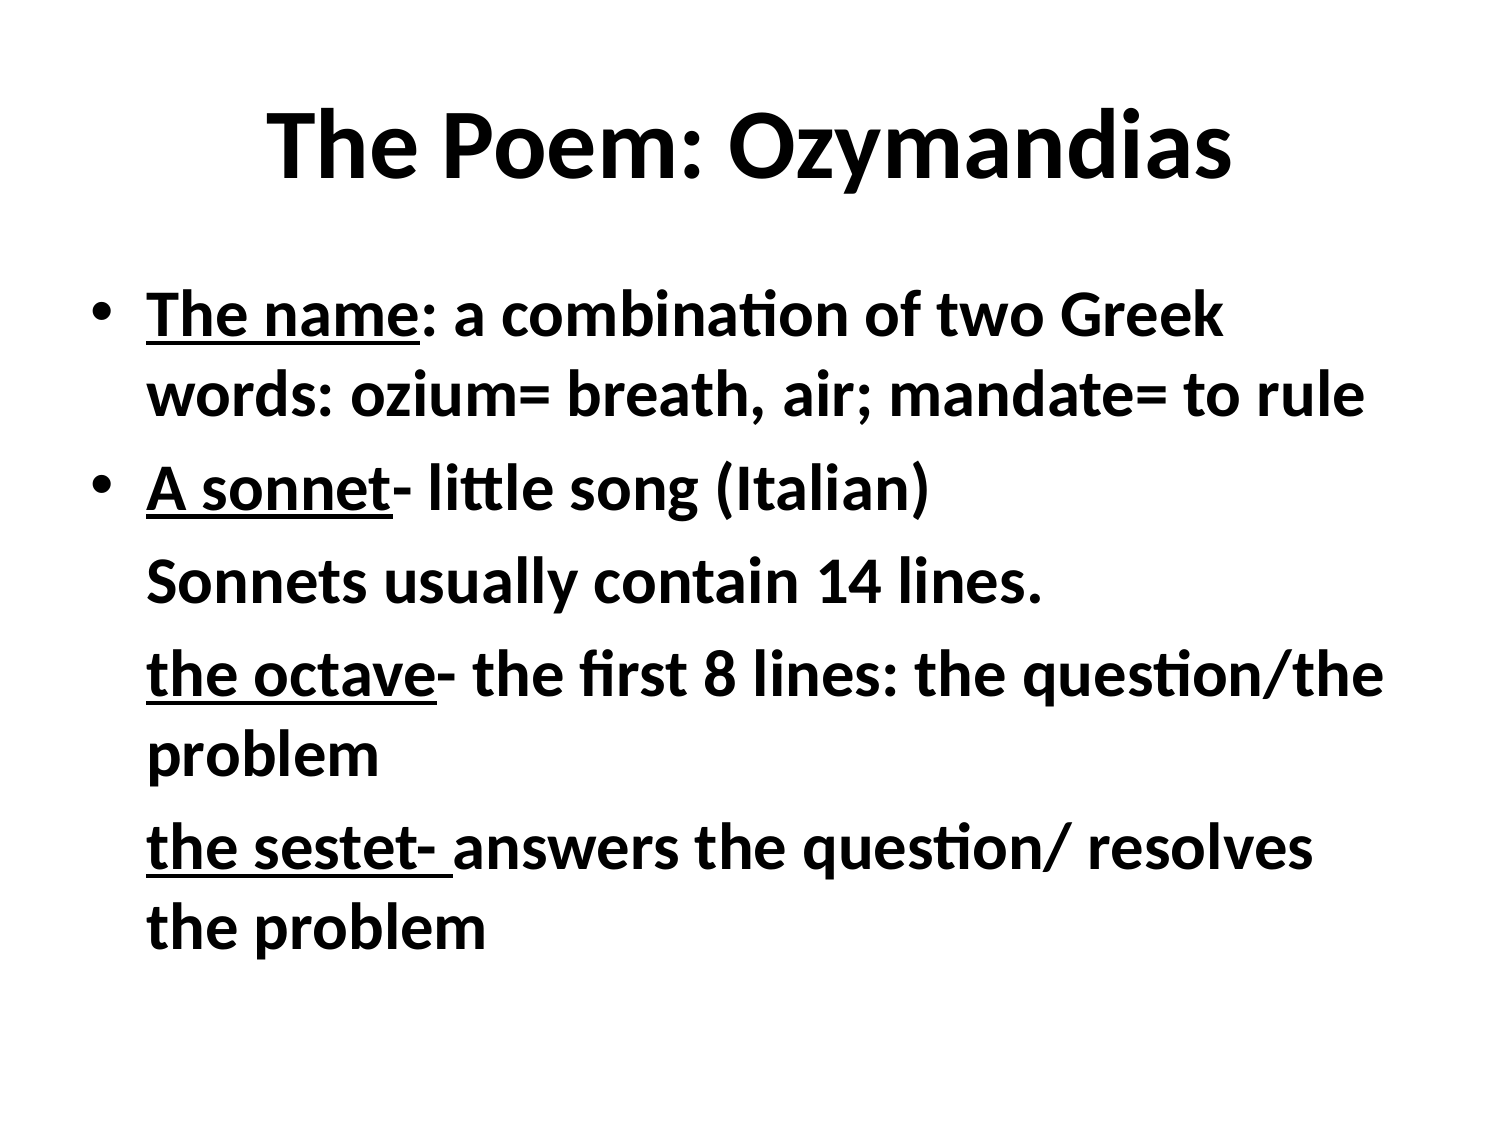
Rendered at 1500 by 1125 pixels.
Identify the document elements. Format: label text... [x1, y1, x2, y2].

title The Poem: Ozymandias [75, 45, 1425, 233]
list The name: a combination of two Greek words: ozium= breath, air; mandate= to rule A sonnet- little song (Italian) Sonnets usually contain 14 lines. the octave- the first 8 lines: the question/the problem the sestet- answers the question/ resolves the problem [75, 262, 1425, 1005]
